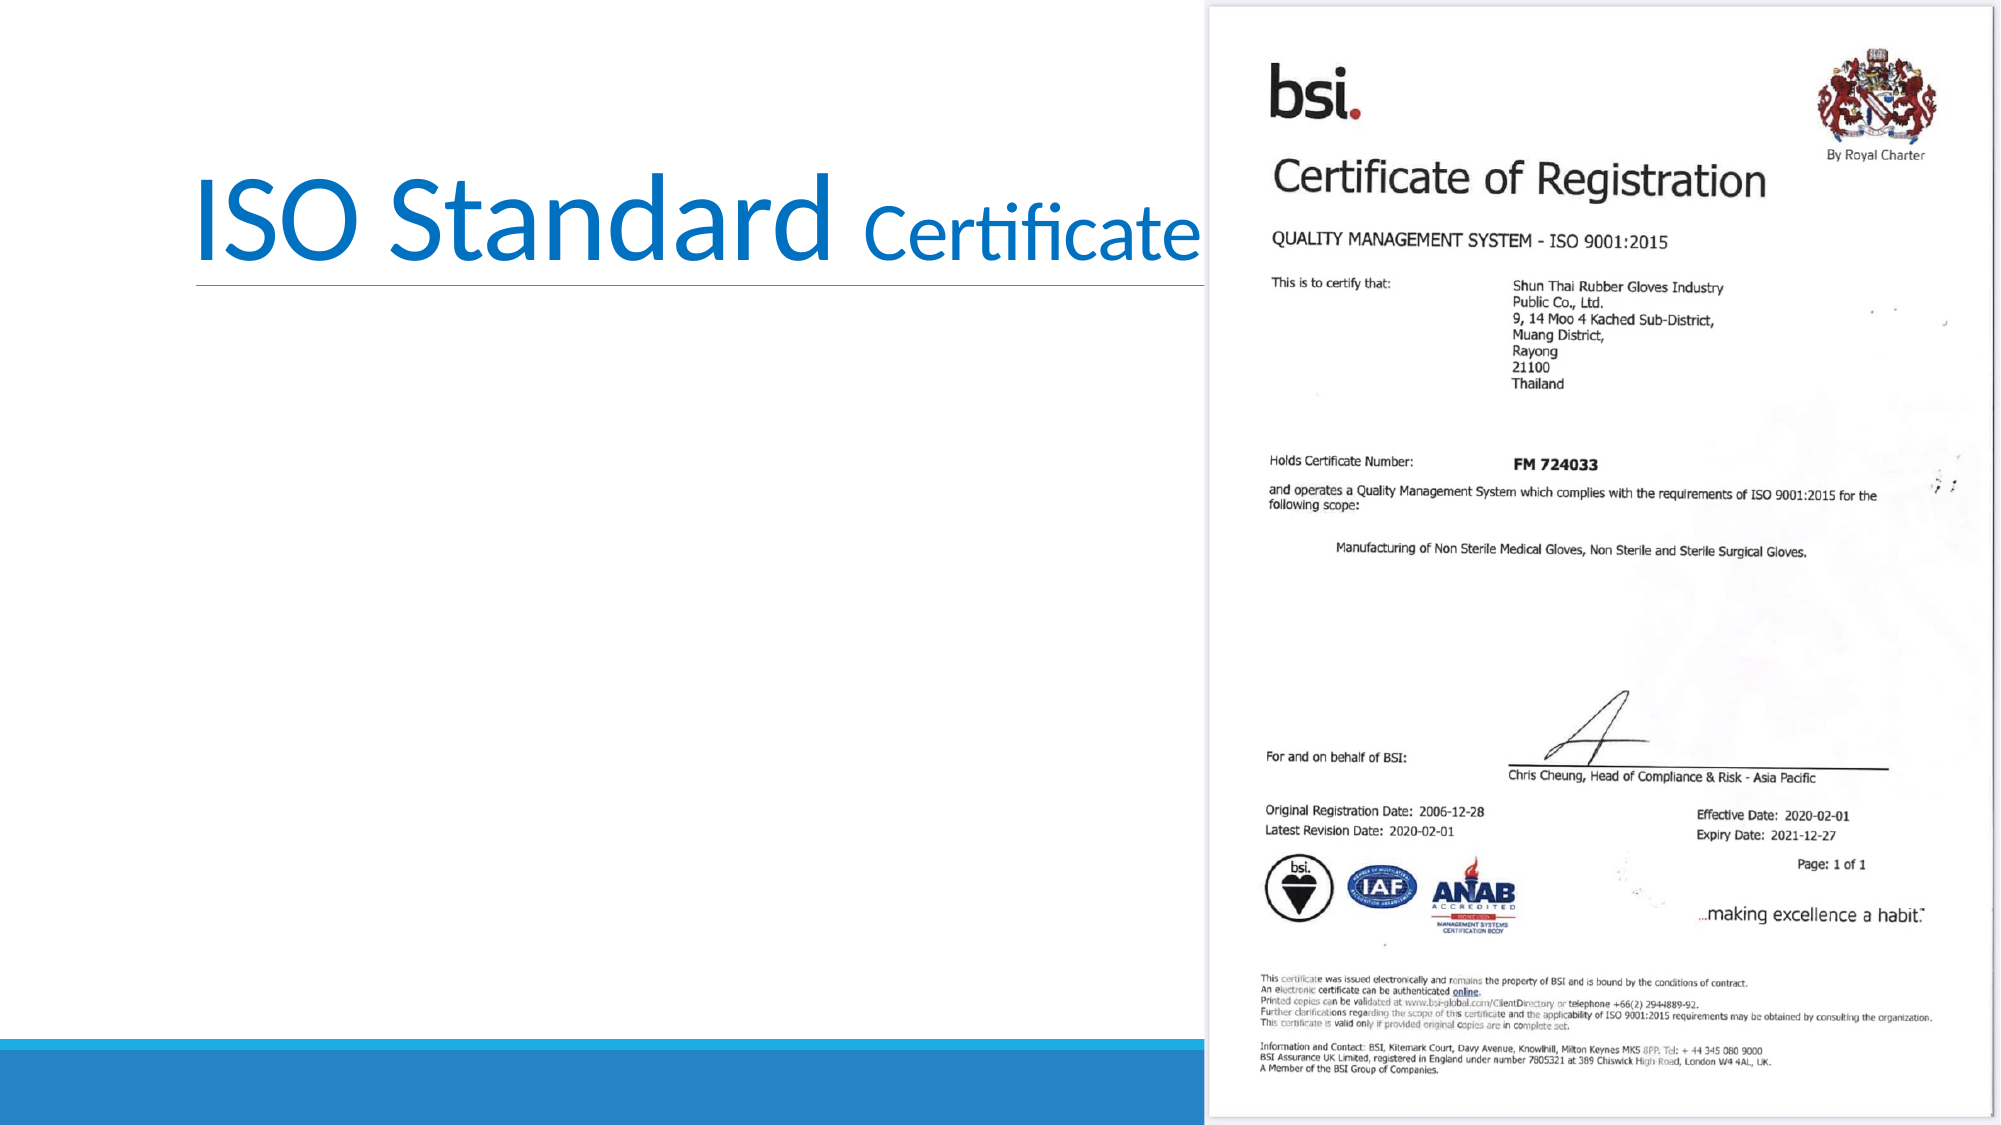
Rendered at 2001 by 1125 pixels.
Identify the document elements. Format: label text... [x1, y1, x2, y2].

title ISO Standard Certificate [176, 60, 1201, 294]
picture [1203, 0, 2000, 1125]
